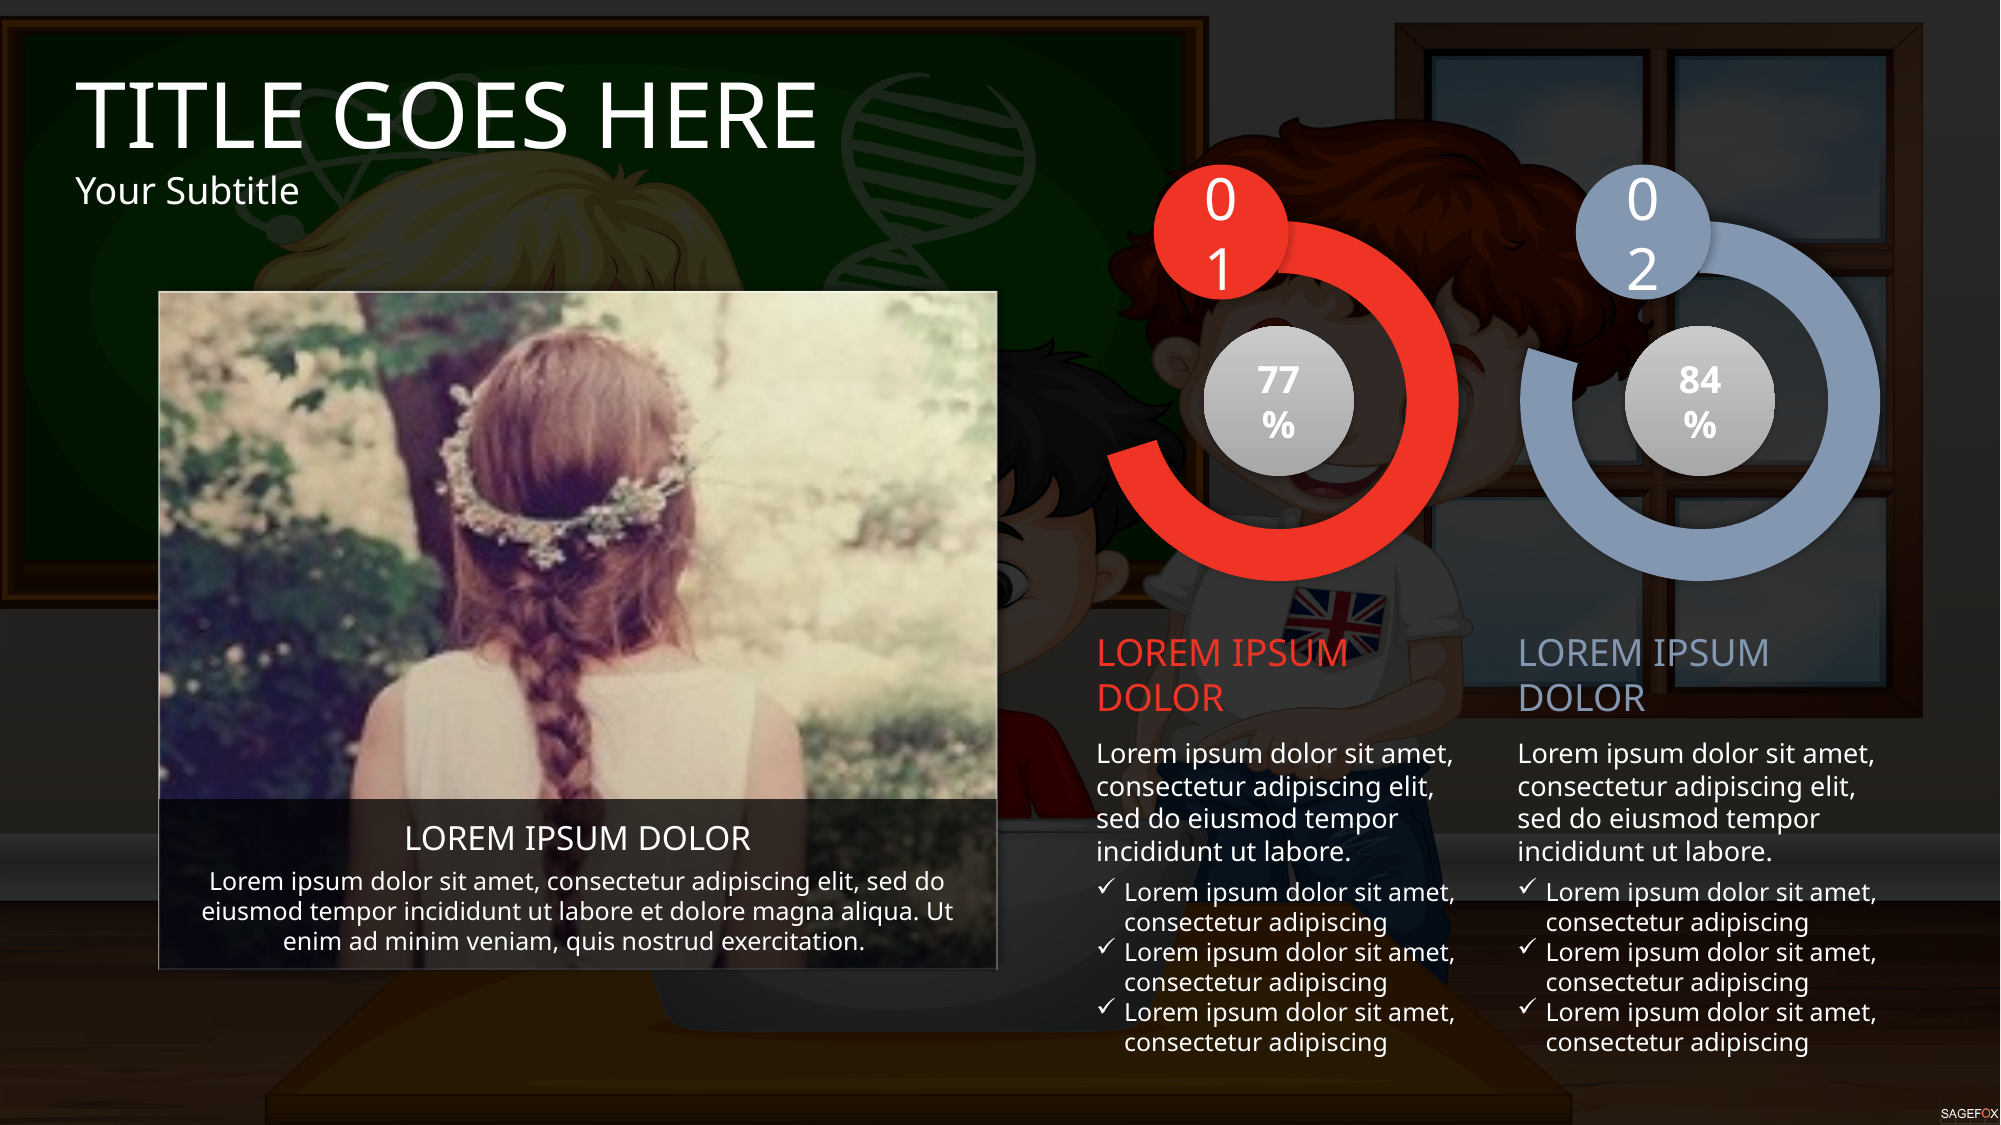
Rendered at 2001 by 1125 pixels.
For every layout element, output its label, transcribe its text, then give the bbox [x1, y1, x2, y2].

text_box 77% [1202, 325, 1355, 478]
text_box [1105, 220, 1460, 583]
text_box 84% [1624, 325, 1777, 478]
text_box LOREM IPSUM DOLOR Lorem ipsum dolor sit amet, consectetur adipiscing elit, sed do eiusmod tempor incididunt ut labore. Lorem ipsum dolor sit amet, consectetur adipiscing Lorem ipsum dolor sit amet, consectetur adipiscing Lorem ipsum dolor sit amet, consectetur adipiscing [1081, 621, 1477, 1089]
text_box 02 [1574, 163, 1712, 301]
text_box LOREM IPSUM DOLOR Lorem ipsum dolor sit amet, consectetur adipiscing elit, sed do eiusmod tempor incididunt ut labore et dolore magna aliqua. Ut enim ad minim veniam, quis nostrud exercitation. [184, 809, 972, 998]
picture [0, 0, 2001, 1125]
text_box 01 [1152, 163, 1290, 301]
text_box TITLE GOES HERE Your Subtitle [60, 49, 1036, 220]
text_box LOREM IPSUM DOLOR Lorem ipsum dolor sit amet, consectetur adipiscing elit, sed do eiusmod tempor incididunt ut labore. Lorem ipsum dolor sit amet, consectetur adipiscing Lorem ipsum dolor sit amet, consectetur adipiscing Lorem ipsum dolor sit amet, consectetur adipiscing [1502, 621, 1898, 1089]
text_box [158, 798, 998, 972]
text_box [1519, 221, 1882, 583]
text_box [158, 291, 998, 798]
